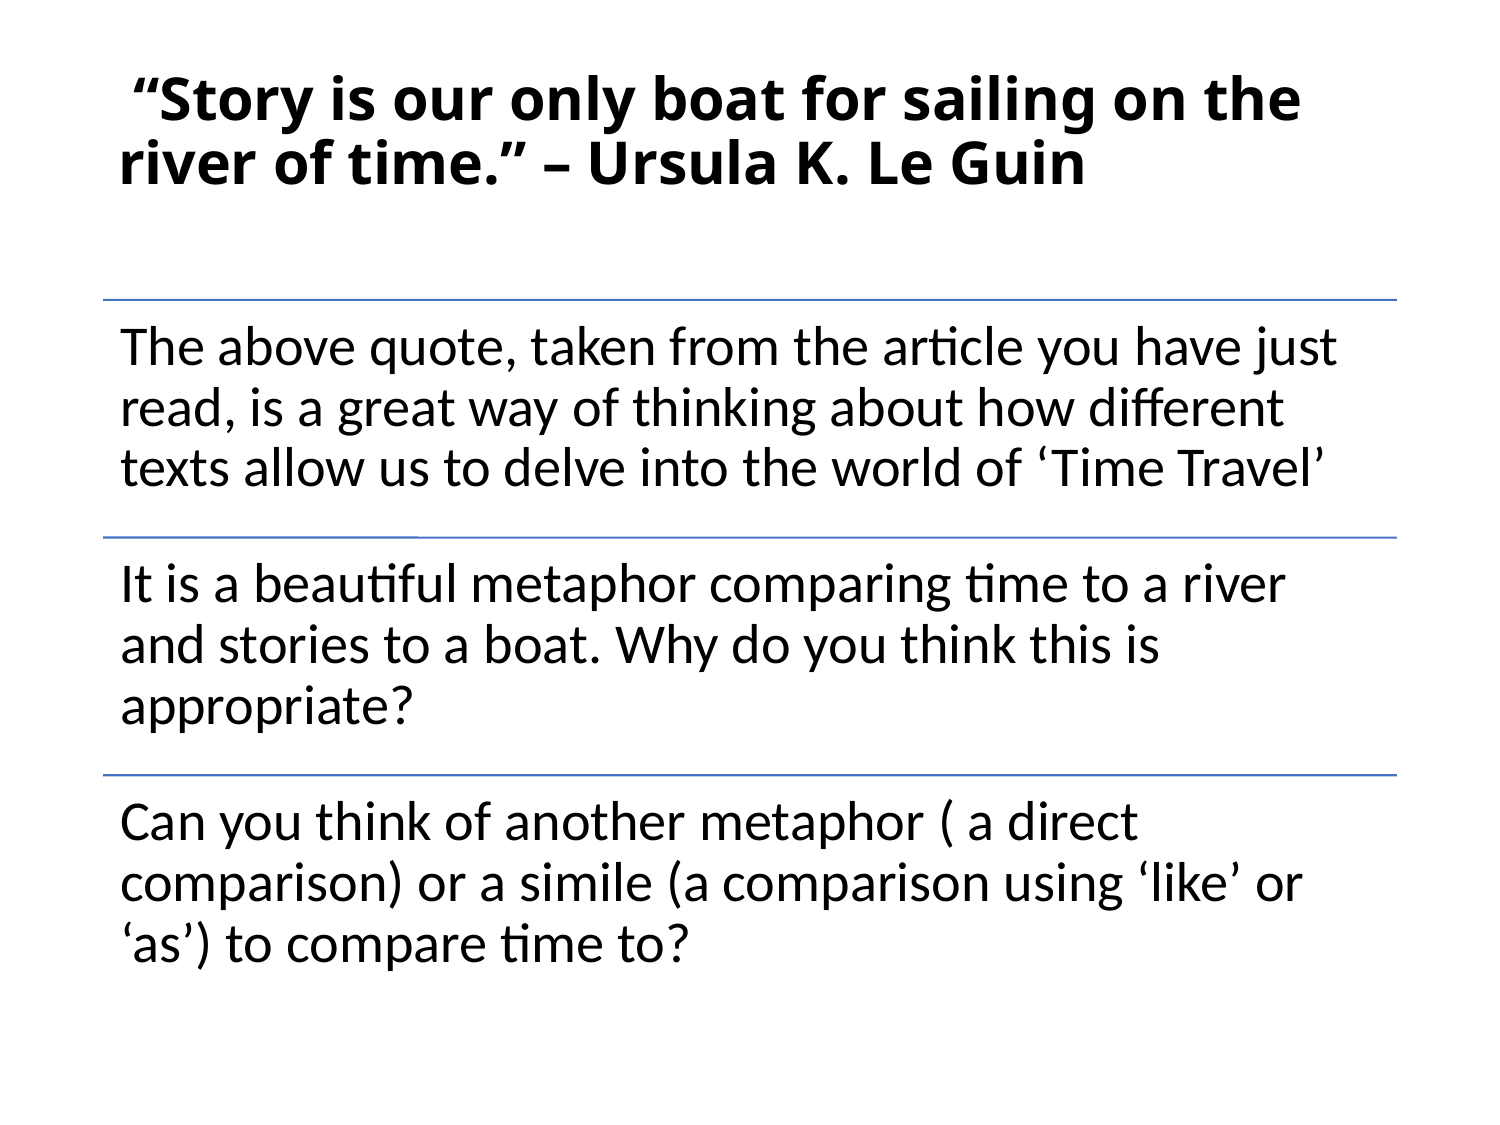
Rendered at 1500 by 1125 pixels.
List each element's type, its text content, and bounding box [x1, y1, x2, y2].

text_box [103, 299, 1397, 1014]
title “Story is our only boat for sailing on the river of time.” – Ursula K. Le Guin [103, 59, 1397, 278]
